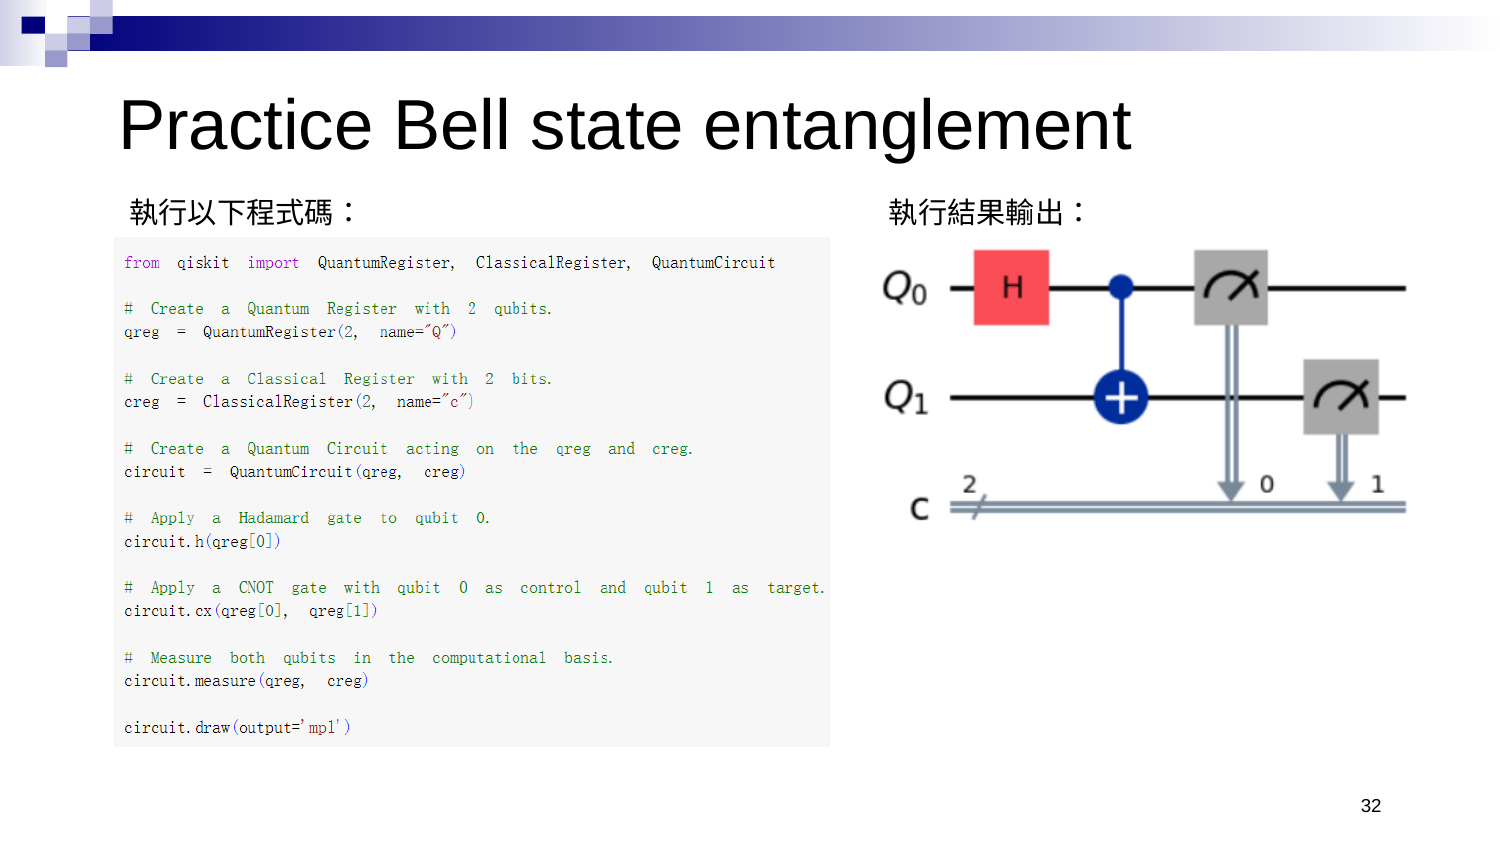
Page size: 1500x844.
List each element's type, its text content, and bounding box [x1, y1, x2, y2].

text_box 執行結果輸出： [874, 187, 1143, 236]
picture [114, 237, 830, 747]
slide_number 32 [1059, 782, 1397, 827]
title Practice Bell state entanglement [103, 44, 1397, 208]
text_box 執行以下程式碼： [114, 187, 384, 237]
picture [874, 237, 1411, 538]
